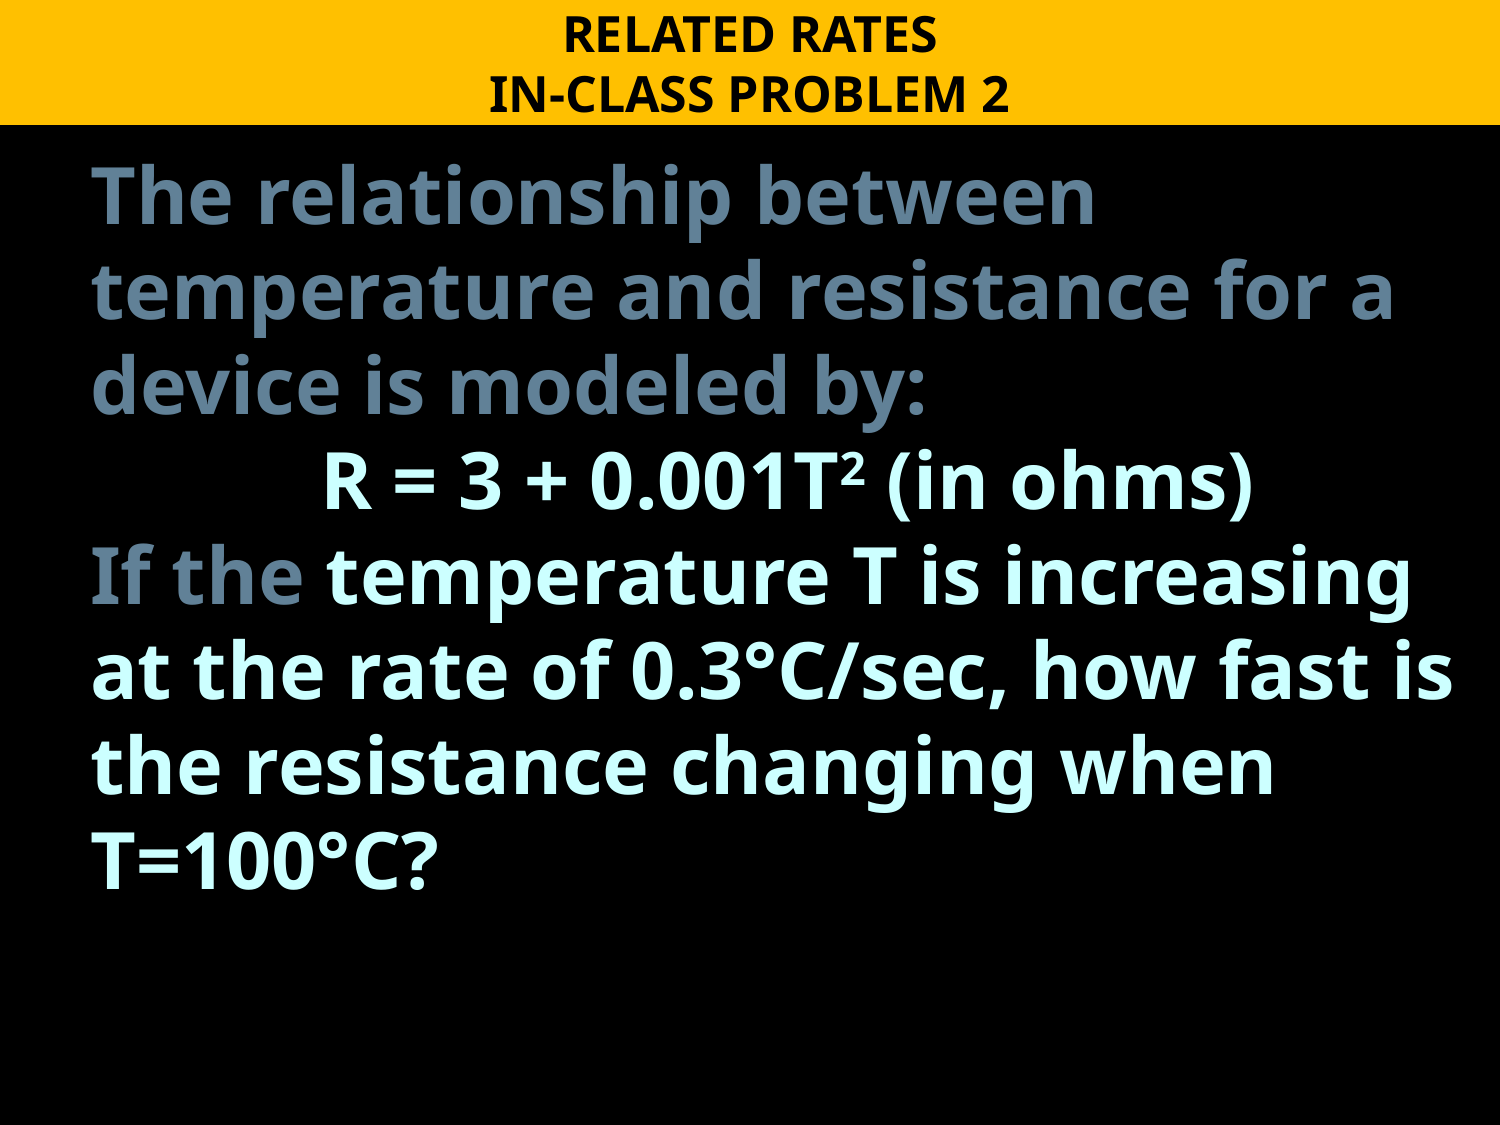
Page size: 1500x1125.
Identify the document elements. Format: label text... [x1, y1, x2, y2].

list The relationship between temperature and resistance for a device is modeled by: R = 3 + 0.001T2 (in ohms) If the temperature T is increasing at the rate of 0.3°C/sec, how fast is the resistance changing when T=100°C? [75, 137, 1500, 1063]
text_box RELATED RATES IN-CLASS PROBLEM 2 [0, 0, 1500, 125]
